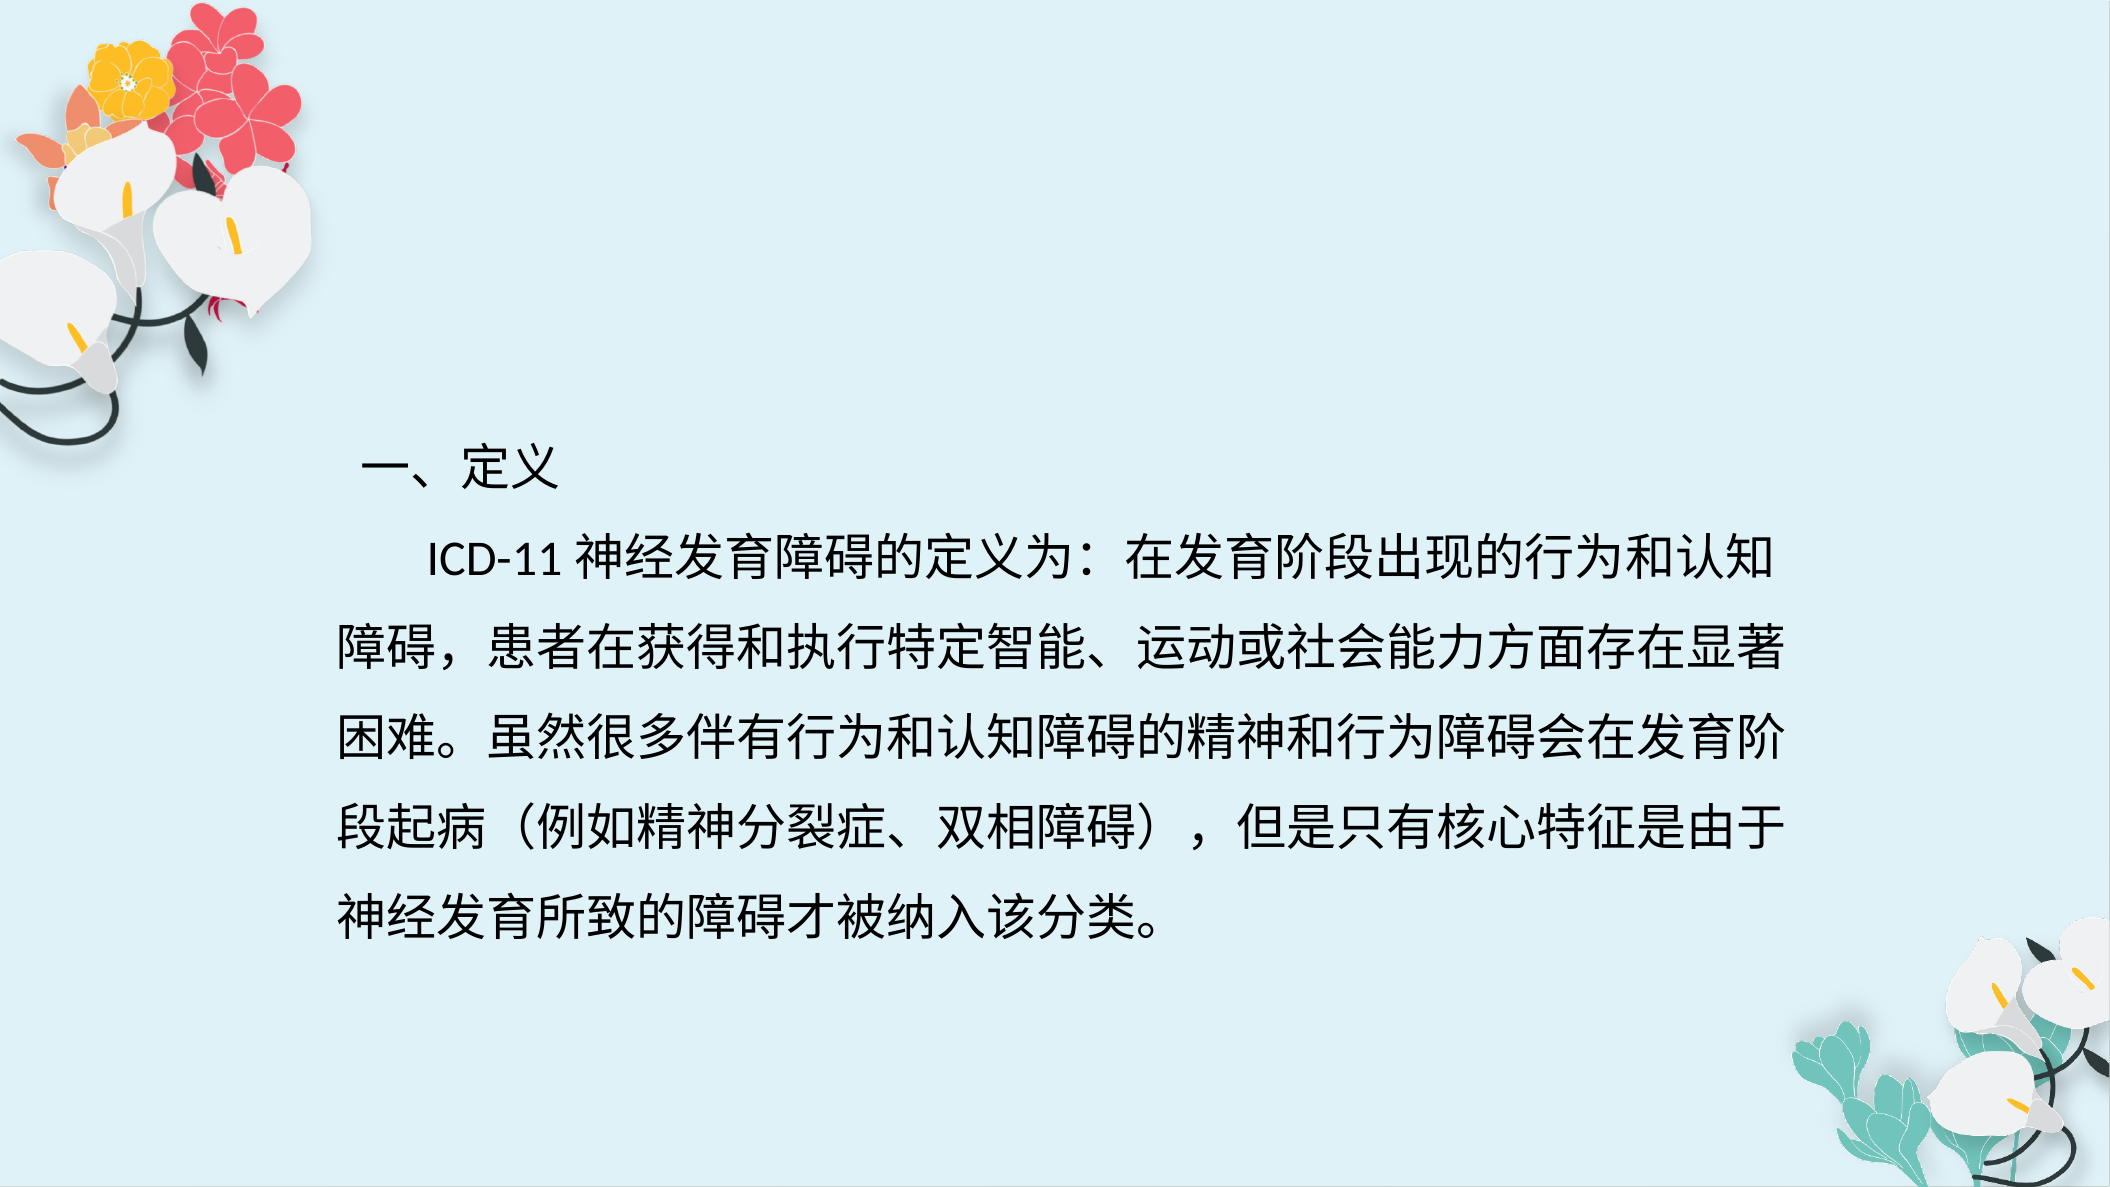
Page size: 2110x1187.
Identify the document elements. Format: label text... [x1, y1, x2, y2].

picture [1763, 912, 2110, 1187]
text_box 一、定义 ICD-11神经发育障碍的定义为：在发育阶段出现的行为和认知障碍，患者在获得和执行特定智能、运动或社会能力方面存在显著困难。虽然很多伴有行为和认知障碍的精神和行为障碍会在发育阶段起病（例如精神分裂症、双相障碍），但是只有核心特征是由于神经发育所致的障碍才被纳入该分类。 [321, 427, 1834, 953]
picture [0, 0, 452, 575]
